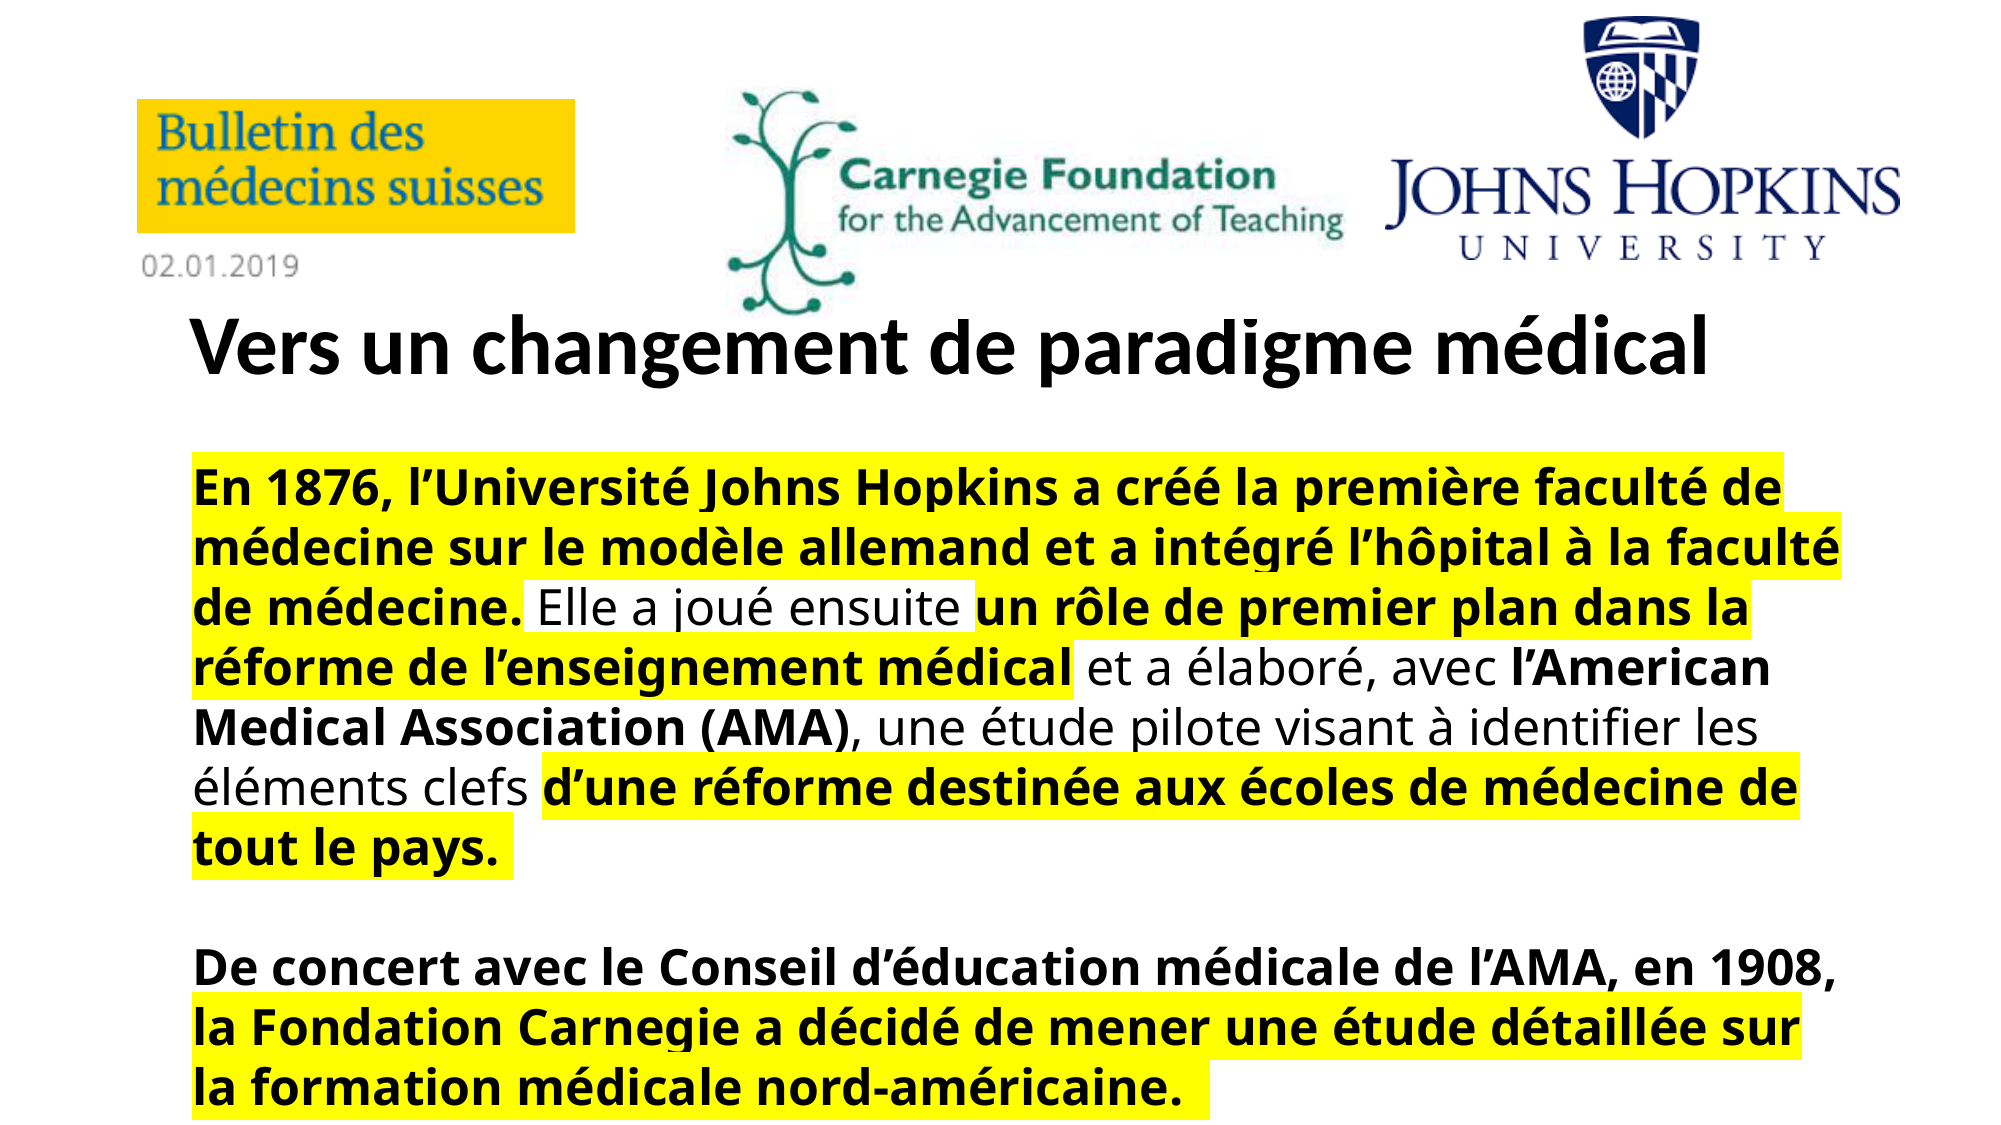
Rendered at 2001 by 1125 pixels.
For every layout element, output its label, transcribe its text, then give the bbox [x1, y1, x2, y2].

title Vers un changement de paradigme médical [174, 289, 1758, 507]
picture [725, 87, 1347, 319]
picture [137, 99, 575, 233]
picture [137, 245, 315, 290]
text_box En 1876, l’Université Johns Hopkins a créé la première faculté de médecine sur le modèle allemand et a intégré l’hôpital à la faculté de médecine. Elle a joué ­ensuite un rôle de premier plan dans la réforme de l’enseignement médical et a élaboré, avec l’American ­Medical Association (AMA), une étude pilote visant à identifier les éléments clefs d’une réforme destinée aux écoles de médecine de tout le pays. De concert avec le Conseil d’éducation médicale de l’AMA, en 1908, la Fondation Carnegie a décidé de mener une étude détaillée sur la formation médicale nord-américaine. [177, 448, 1860, 1123]
picture [1384, 16, 1901, 260]
